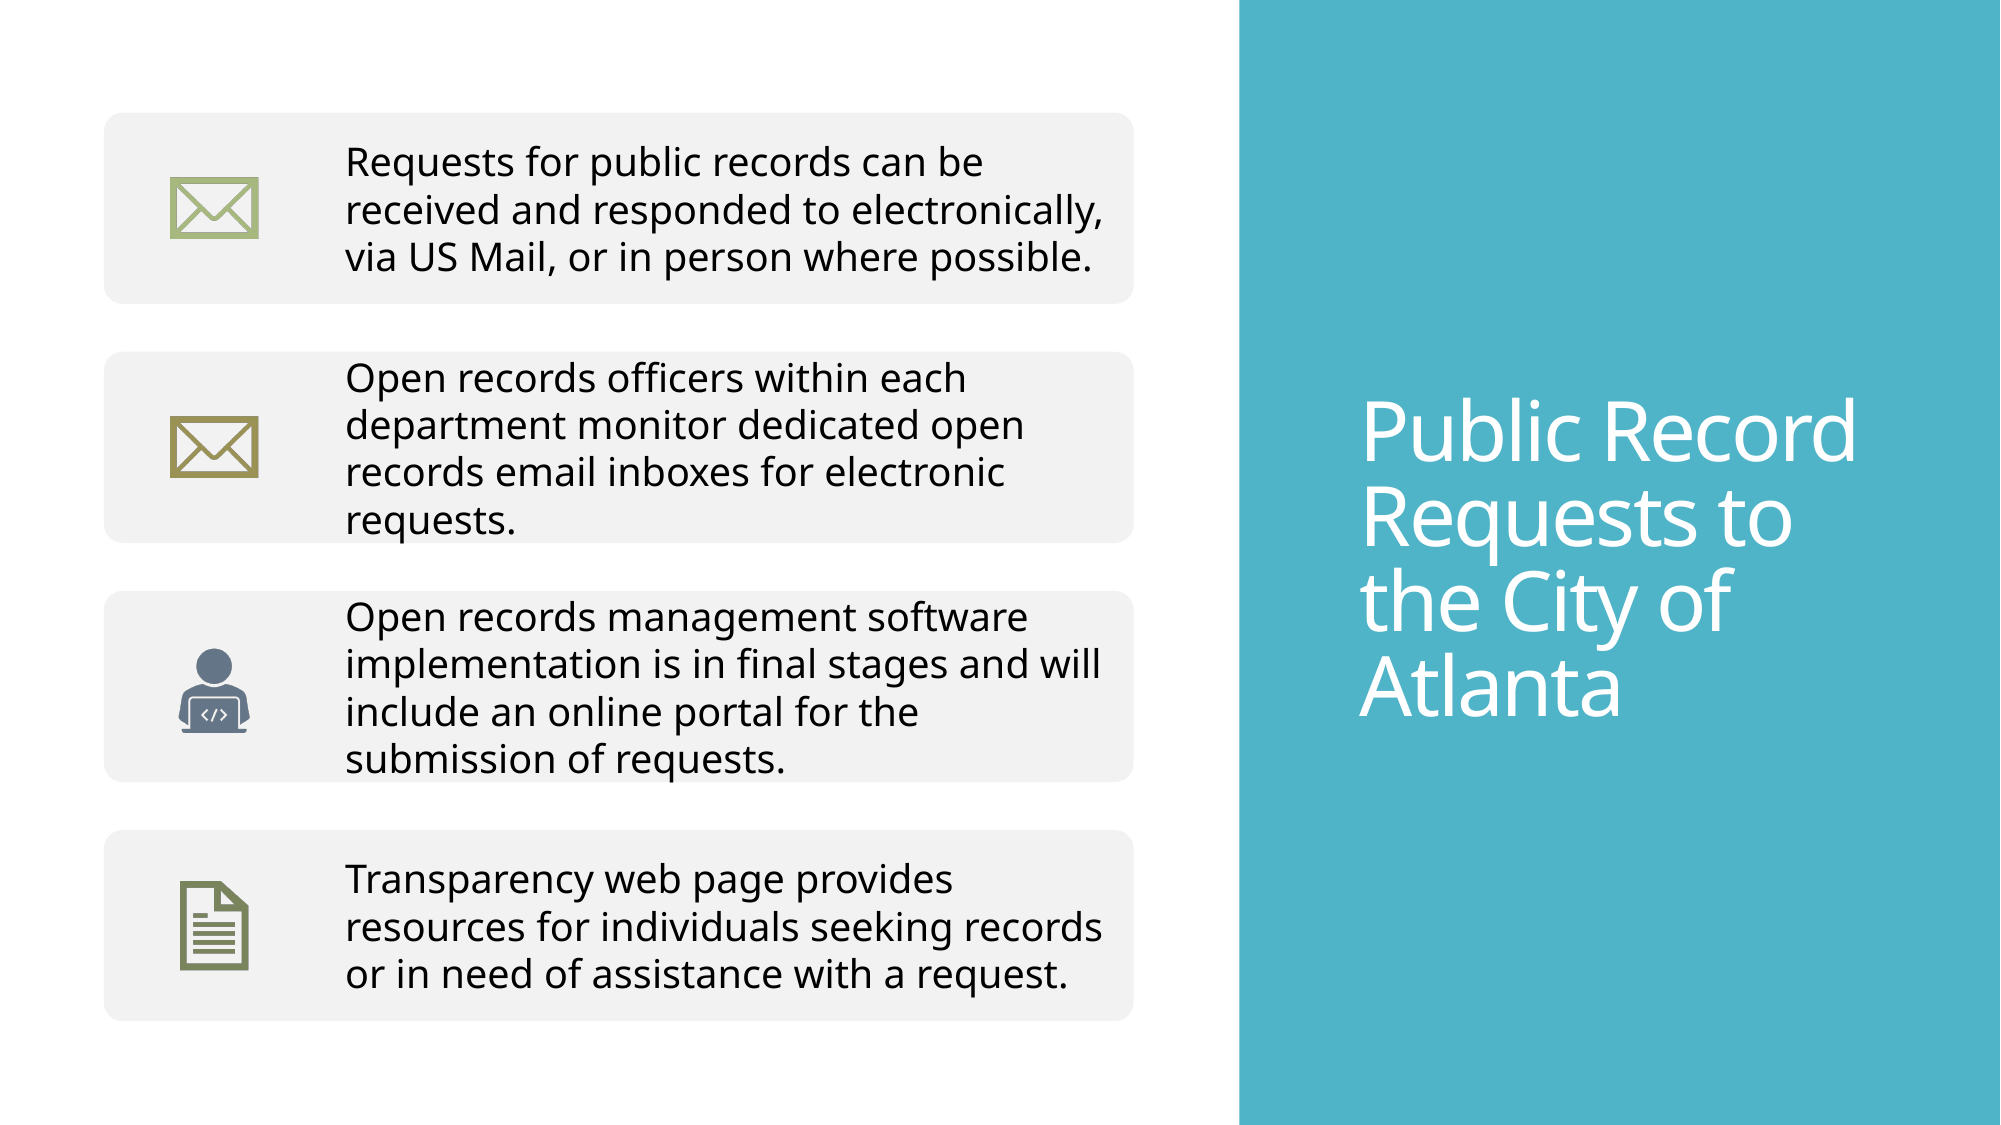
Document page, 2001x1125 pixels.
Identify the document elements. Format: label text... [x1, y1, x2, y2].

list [103, 111, 1134, 1022]
text_box [1238, 0, 2000, 1125]
title Public Record Requests to the City of Atlanta [1345, 105, 1895, 1022]
